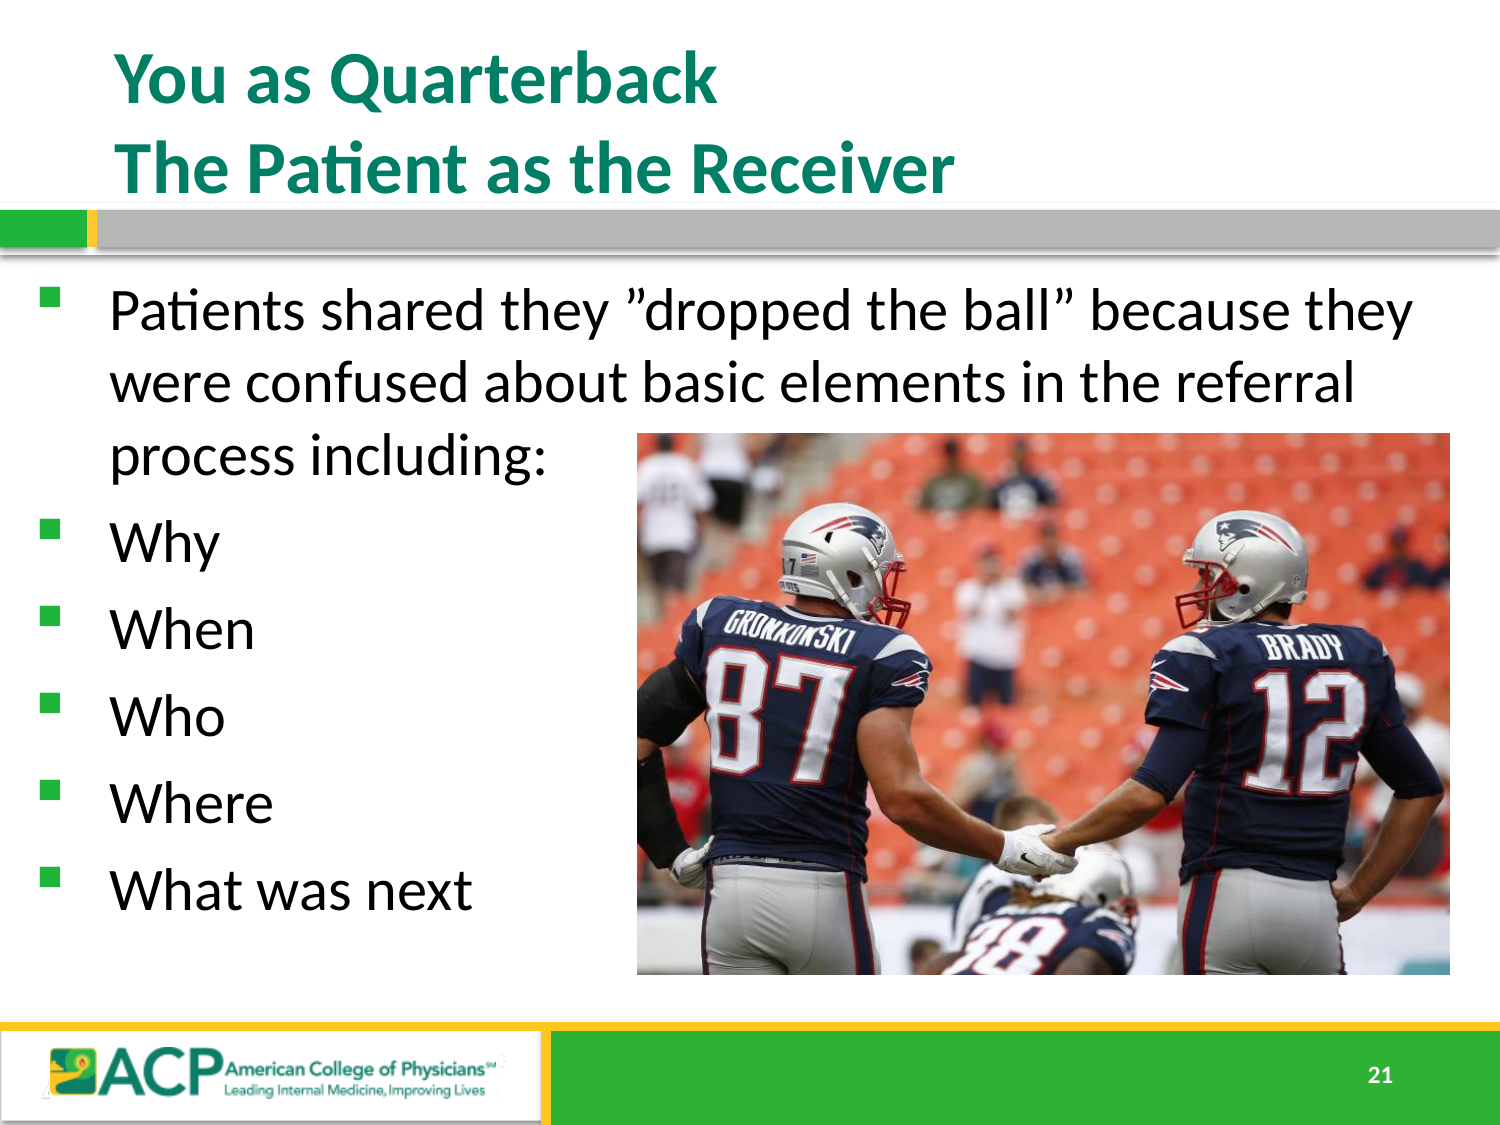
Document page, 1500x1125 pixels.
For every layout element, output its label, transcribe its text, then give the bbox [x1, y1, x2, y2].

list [637, 433, 1451, 976]
title You as Quarterback The Patient as the Receiver [99, 37, 1438, 200]
list Patients shared they ”dropped the ball” because they were confused about basic elements in the referral process including: Why When Who Where What was next [19, 262, 1495, 1013]
picture [50, 1047, 496, 1099]
